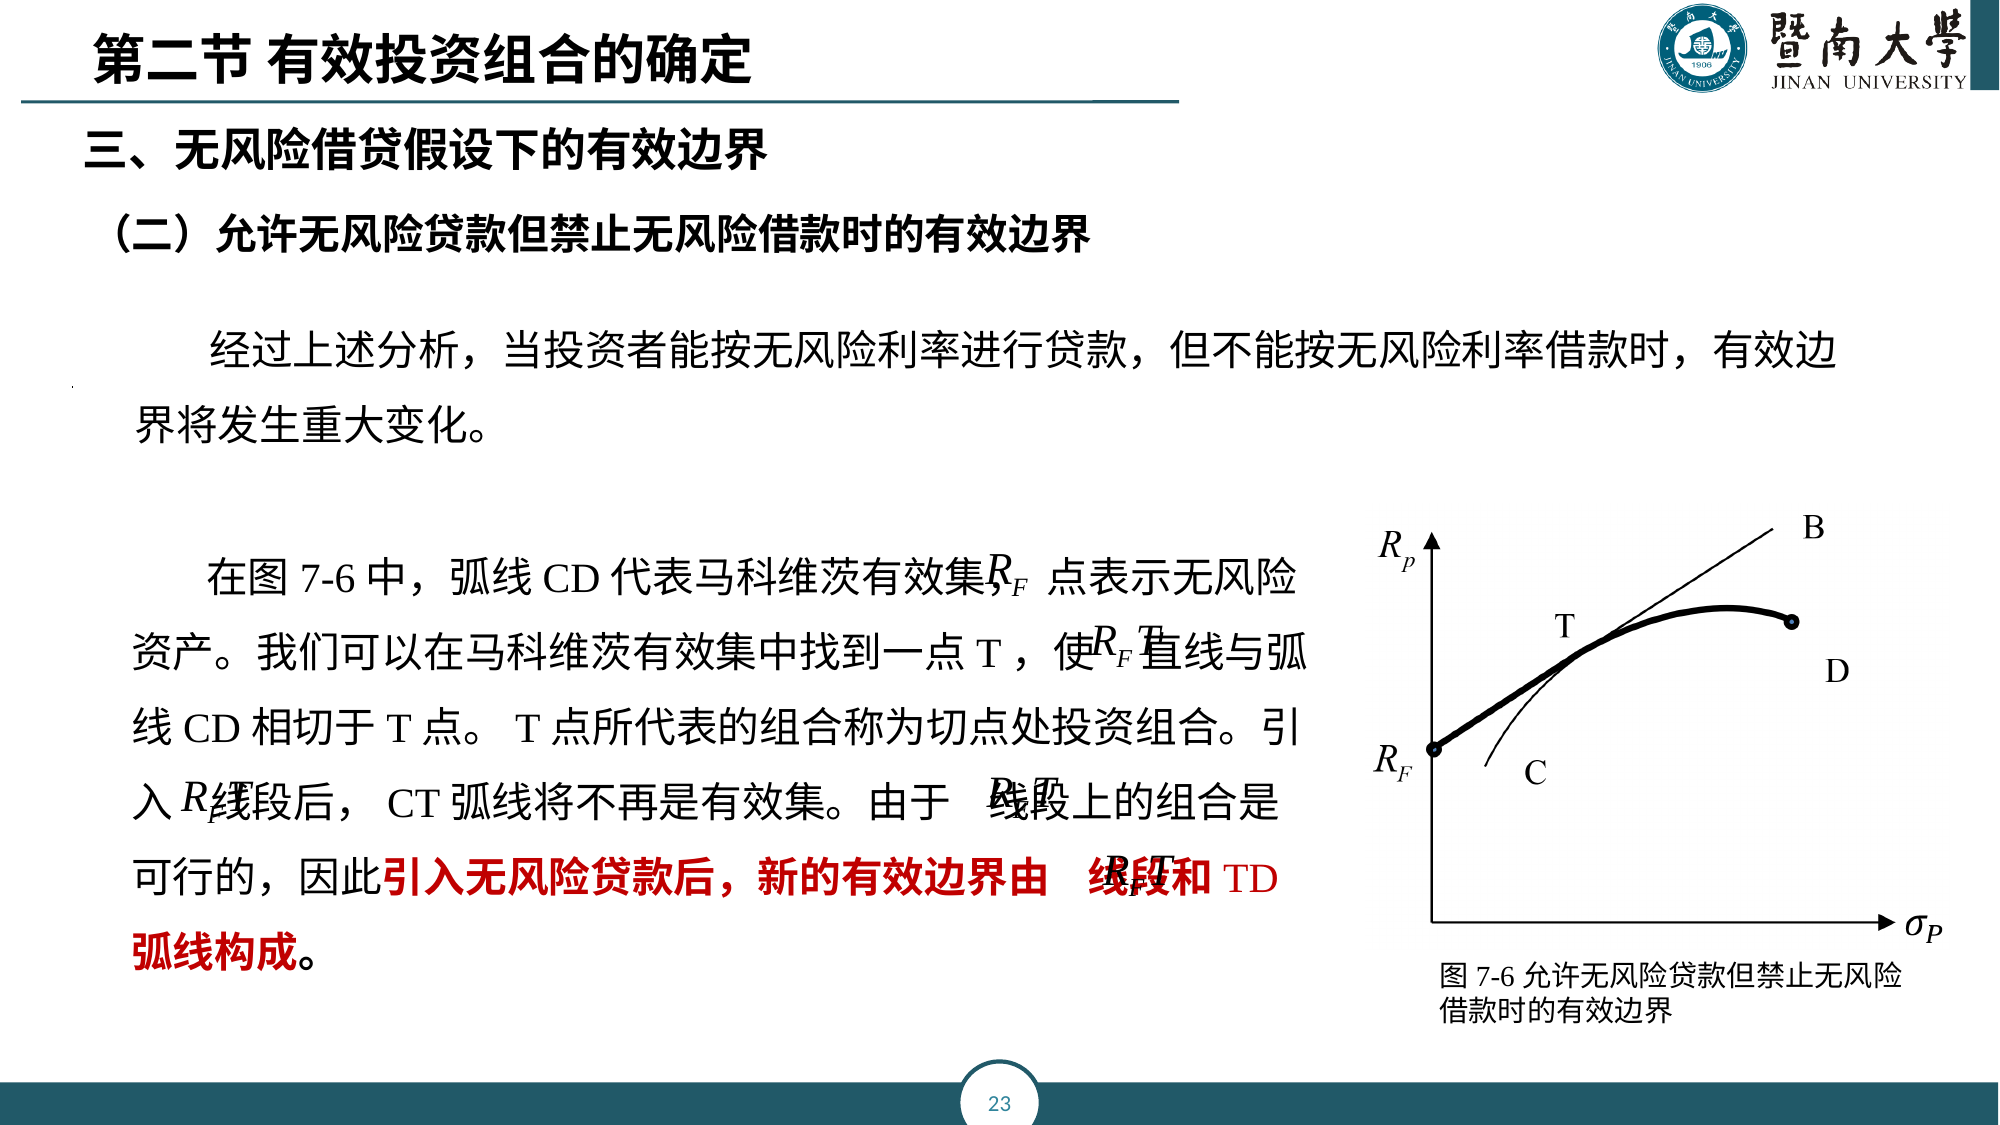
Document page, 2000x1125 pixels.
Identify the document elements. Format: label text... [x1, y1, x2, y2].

text_box 在图7-6中，弧线CD代表马科维茨有效集， 点表示无风险资产。我们可以在马科维茨有效集中找到一点T，使 直线与弧线CD相切于T点。T点所代表的组合称为切点处投资组合。引入 线段后，CT弧线将不再是有效集。由于 线段上的组合是可行的，因此引入无风险贷款后，新的有效边界由 线段和TD弧线构成。 [116, 518, 1331, 983]
text_box 第二节 有效投资组合的确定 [76, 17, 975, 98]
picture [1657, 3, 1967, 93]
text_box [977, 761, 1070, 829]
text_box 经过上述分析，当投资者能按无风险利率进行贷款，但不能按无风险利率借款时，有效边界将发生重大变化。 [119, 291, 1880, 457]
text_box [1093, 839, 1186, 907]
text_box 图7-6允许无风险贷款但禁止无风险借款时的有效边界 [1424, 958, 1933, 1035]
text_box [172, 765, 264, 833]
picture [1365, 503, 1950, 951]
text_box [1082, 610, 1174, 678]
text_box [976, 538, 1037, 607]
text_box 三、无风险借贷假设下的有效边界 [68, 113, 1250, 184]
text_box （二）允许无风险贷款但禁止无风险借款时的有效边界 [30, 175, 1213, 265]
